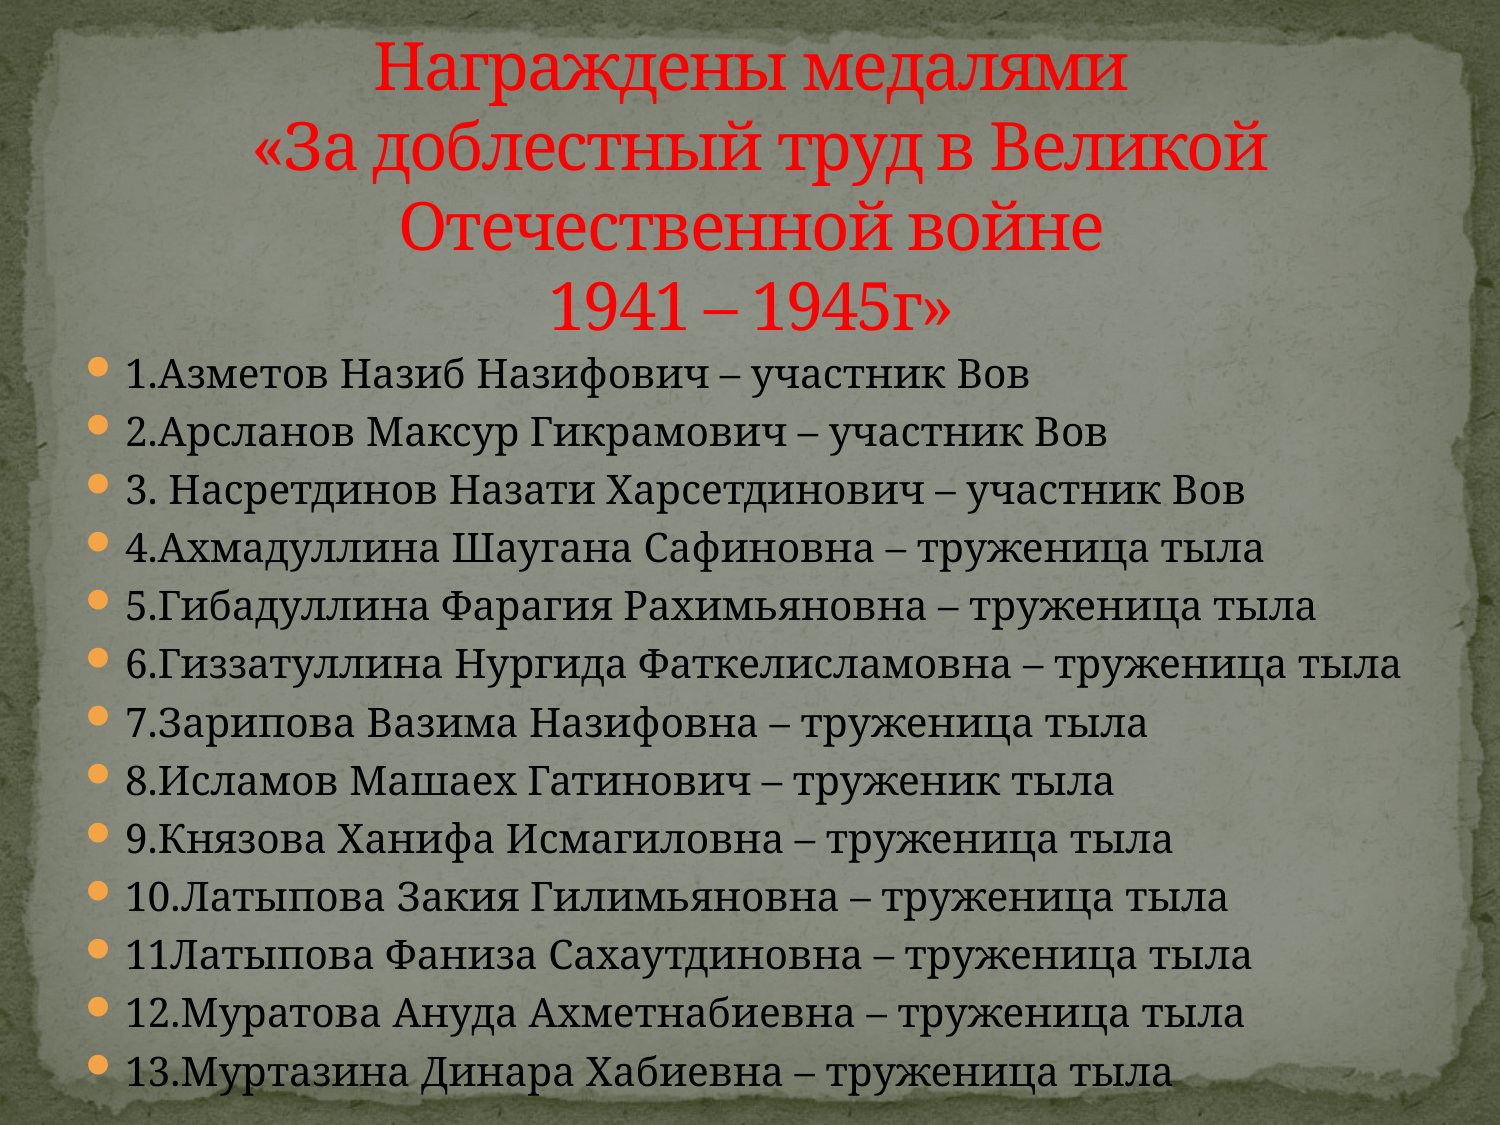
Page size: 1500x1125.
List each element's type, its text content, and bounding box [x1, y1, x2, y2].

list 1.Азметов Назиб Назифович – участник Вов 2.Арсланов Максур Гикрамович – участник Вов 3. Насретдинов Назати Харсетдинович – участник Вов 4.Ахмадуллина Шаугана Сафиновна – труженица тыла 5.Гибадуллина Фарагия Рахимьяновна – труженица тыла 6.Гиззатуллина Нургида Фаткелисламовна – труженица тыла 7.Зарипова Вазима Назифовна – труженица тыла 8.Исламов Машаех Гатинович – труженик тыла 9.Князова Ханифа Исмагиловна – труженица тыла 10.Латыпова Закия Гилимьяновна – труженица тыла 11Латыпова Фаниза Сахаутдиновна – труженица тыла 12.Муратова Ануда Ахметнабиевна – труженица тыла 13.Муртазина Динара Хабиевна – труженица тыла [70, 339, 1421, 1125]
title Награждены медалями «За доблестный труд в Великой Отечественной войне 1941 – 1945г» [81, 0, 1437, 352]
